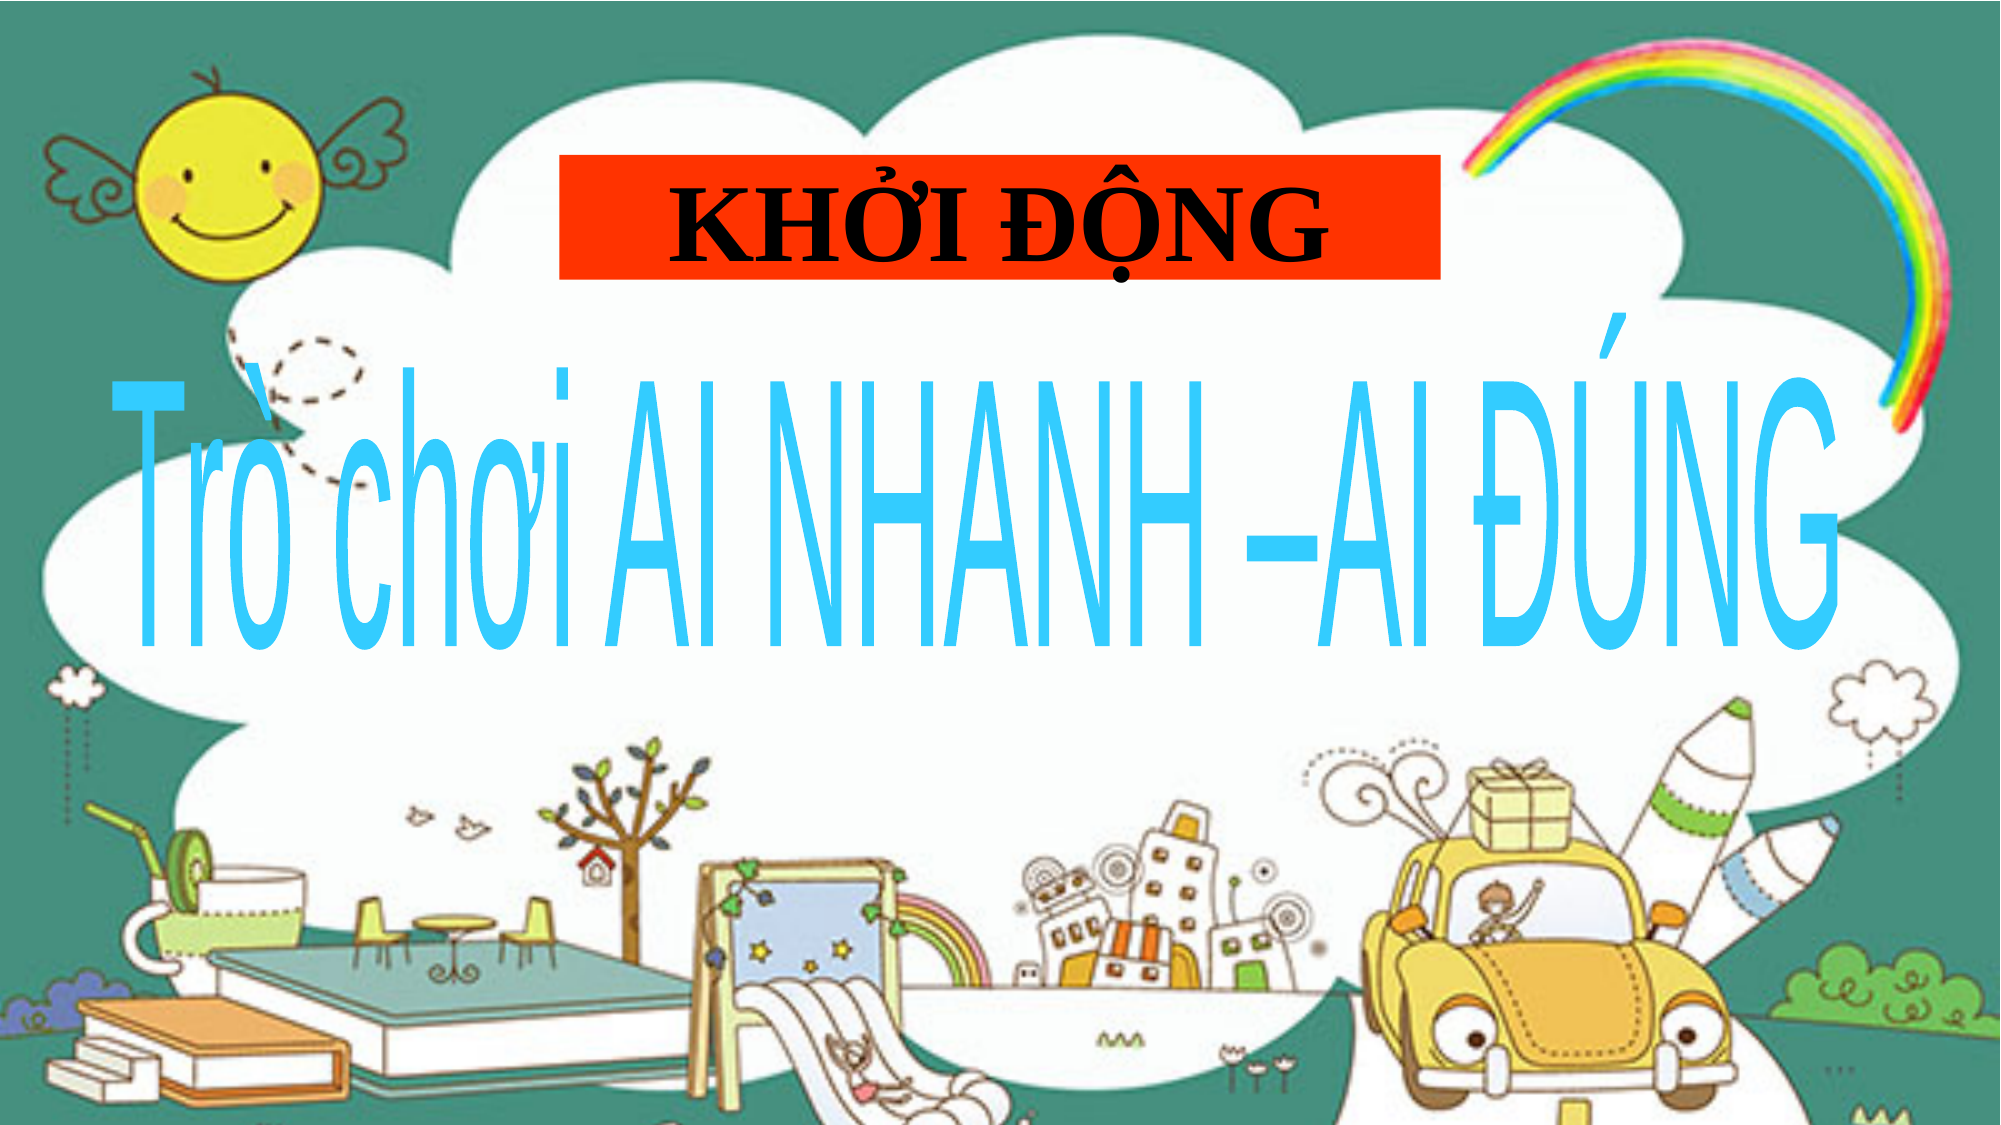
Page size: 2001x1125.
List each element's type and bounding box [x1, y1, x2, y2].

list [0, 0, 2000, 1125]
